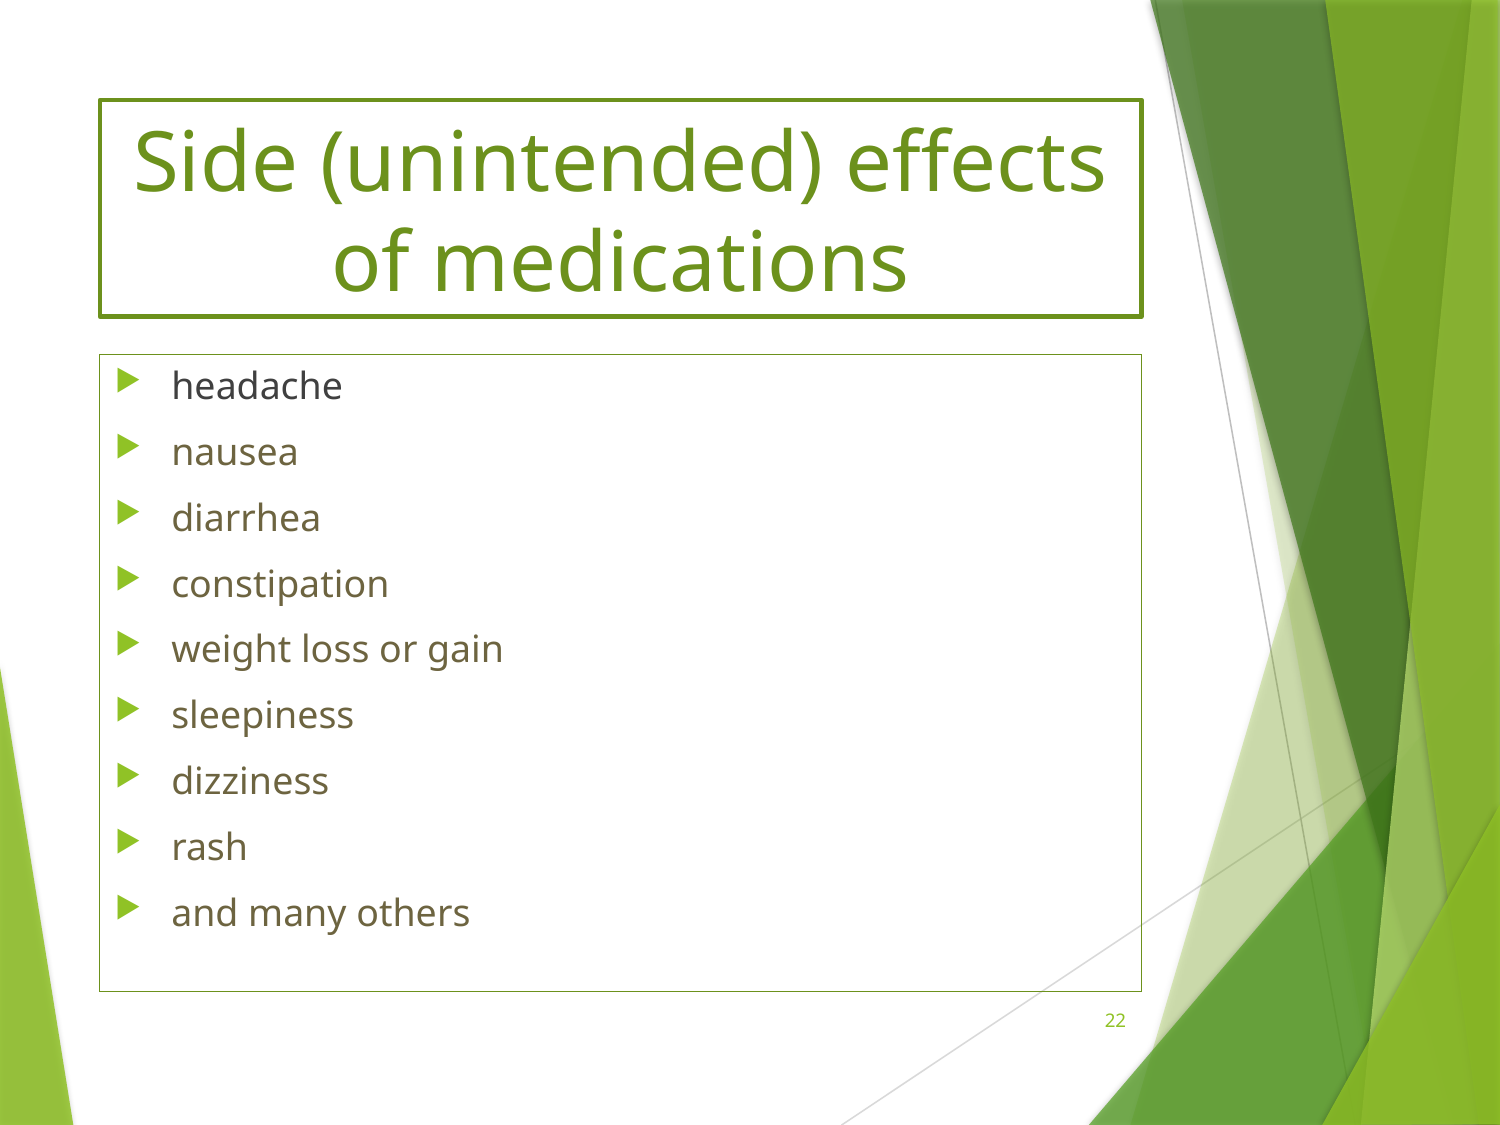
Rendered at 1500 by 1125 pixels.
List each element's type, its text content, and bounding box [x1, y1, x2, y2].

list headache nausea diarrhea constipation weight loss or gain sleepiness dizziness rash and many others [99, 354, 1142, 992]
slide_number 22 [1057, 991, 1142, 1051]
title Side (unintended) effects of medications [99, 99, 1142, 317]
